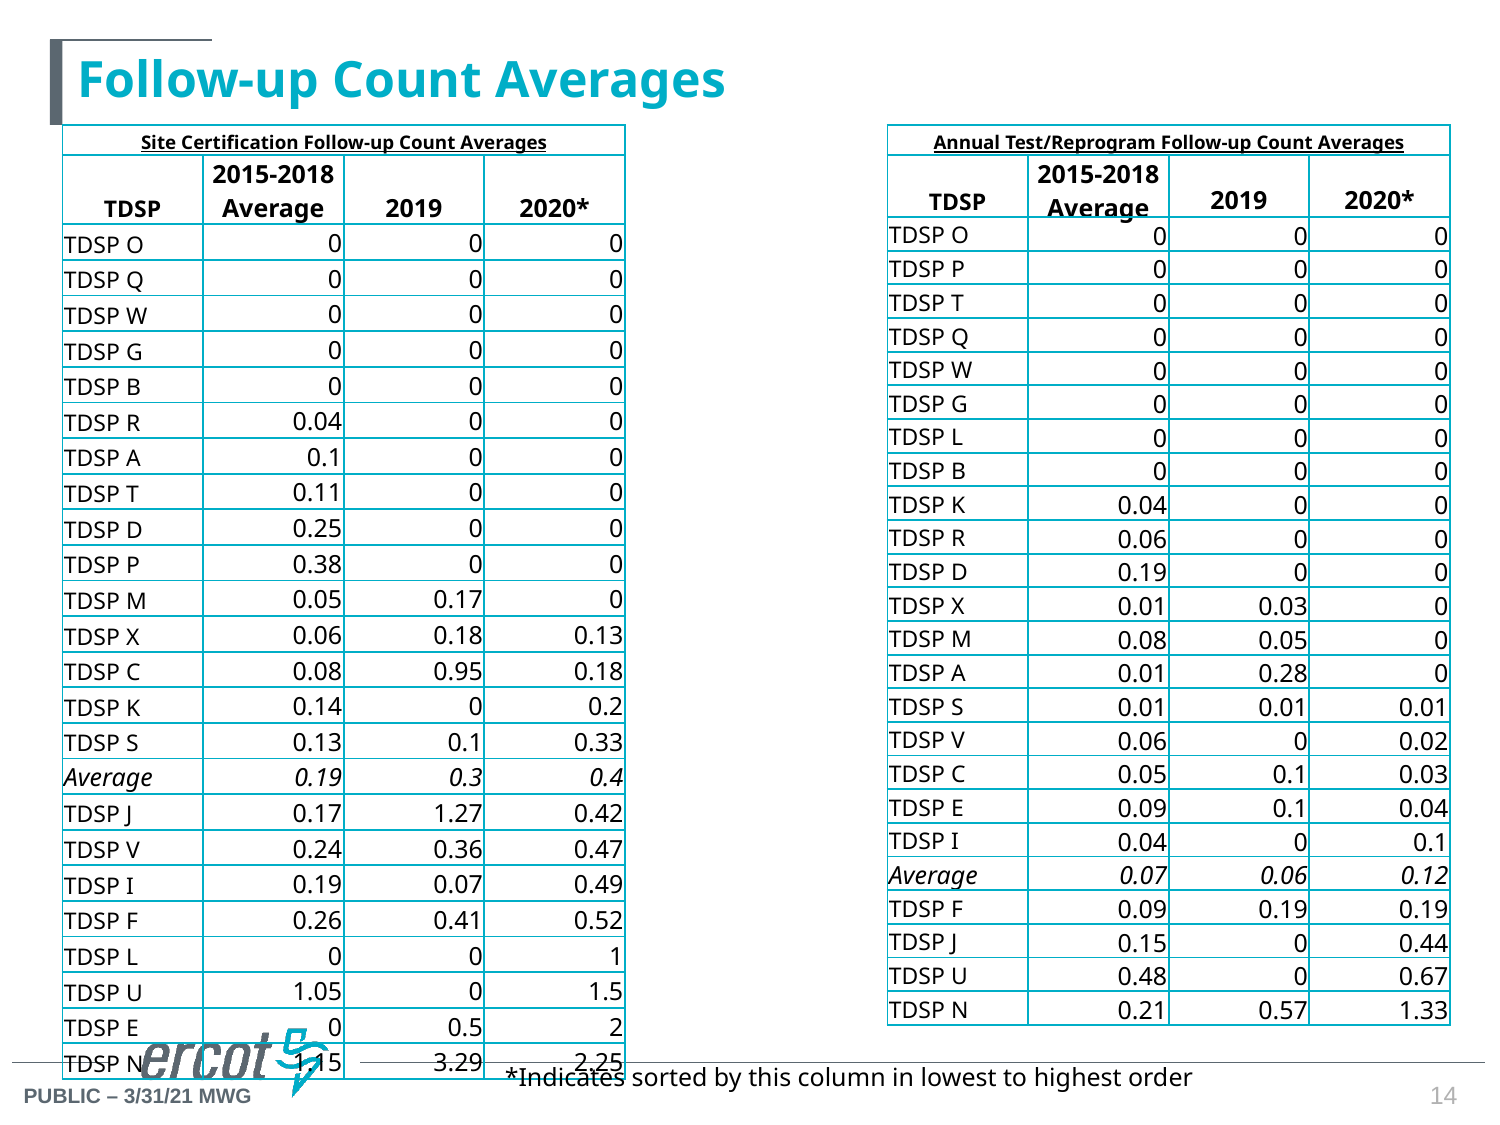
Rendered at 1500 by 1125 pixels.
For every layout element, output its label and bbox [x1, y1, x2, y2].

table_cell [1029, 252, 1168, 283]
table_cell [888, 386, 1027, 418]
table_cell [888, 790, 1027, 822]
table_cell [345, 156, 483, 223]
table_cell [345, 866, 483, 900]
table_cell [1029, 958, 1168, 990]
table_cell [485, 156, 624, 223]
table_cell [1170, 925, 1308, 957]
table_cell [345, 937, 483, 971]
table_cell [1170, 790, 1308, 822]
table_cell [1170, 521, 1308, 553]
table_cell [1029, 891, 1168, 923]
table_cell [888, 285, 1027, 317]
table_cell [204, 296, 343, 330]
table_cell [1170, 824, 1308, 856]
table_cell [1310, 555, 1449, 586]
table_cell [888, 756, 1027, 788]
table_cell [345, 475, 483, 508]
table_cell [1170, 156, 1308, 216]
table_cell [204, 368, 343, 402]
table_cell [345, 831, 483, 864]
table_cell [1170, 756, 1308, 788]
table_cell [888, 656, 1027, 687]
table_cell [204, 724, 343, 758]
table_cell [63, 546, 202, 580]
table_cell [204, 1044, 343, 1078]
table_cell [204, 866, 343, 900]
table_cell [1170, 588, 1308, 620]
table_cell [1310, 386, 1449, 418]
table_cell [345, 759, 483, 793]
table_cell [1310, 824, 1449, 856]
table_cell [204, 403, 343, 437]
table_cell [888, 689, 1027, 721]
table_cell [63, 795, 202, 829]
table_cell [485, 831, 624, 864]
table_cell [1029, 992, 1168, 1024]
table_cell [63, 617, 202, 651]
table_cell [345, 688, 483, 722]
table_cell [485, 439, 624, 473]
table_cell [485, 1009, 624, 1042]
table_cell [1029, 386, 1168, 418]
text_box [490, 1053, 1209, 1099]
table_cell [204, 617, 343, 651]
table_cell [888, 992, 1027, 1024]
table_cell [345, 724, 483, 758]
table_cell [485, 296, 624, 330]
table_cell [1170, 857, 1308, 889]
table_cell [485, 973, 624, 1007]
table_cell [63, 902, 202, 936]
table_cell [63, 225, 202, 259]
table_cell [1029, 319, 1168, 351]
table_cell [1310, 420, 1449, 452]
table_cell [63, 475, 202, 508]
table_cell [485, 937, 624, 971]
table_cell [345, 617, 483, 651]
table_cell [485, 617, 624, 651]
table_cell [1170, 891, 1308, 923]
table_cell [1310, 925, 1449, 957]
table_cell [1310, 656, 1449, 687]
table_cell [888, 622, 1027, 654]
table_cell [1310, 588, 1449, 620]
table_cell [63, 831, 202, 864]
table_cell [485, 581, 624, 615]
title [62, 39, 1450, 125]
table_cell [204, 439, 343, 473]
table_cell [888, 218, 1027, 250]
table_cell [63, 1044, 202, 1078]
table_cell [1170, 454, 1308, 485]
table_header [888, 126, 1449, 154]
table_cell [888, 487, 1027, 519]
table_cell [1310, 218, 1449, 250]
table_cell [345, 973, 483, 1007]
table_cell [204, 795, 343, 829]
table_cell [485, 688, 624, 722]
table_cell [204, 937, 343, 971]
table_cell [1170, 487, 1308, 519]
table_cell [63, 261, 202, 295]
table_cell [1310, 992, 1449, 1024]
table_cell [345, 368, 483, 402]
table_cell [1170, 622, 1308, 654]
table_cell [485, 225, 624, 259]
table_cell [204, 973, 343, 1007]
table_cell [204, 332, 343, 366]
table_cell [1310, 353, 1449, 384]
table_cell [1029, 521, 1168, 553]
table_cell [345, 296, 483, 330]
table_cell [485, 261, 624, 295]
table_cell [63, 688, 202, 722]
table_cell [485, 866, 624, 900]
table_cell [1170, 689, 1308, 721]
table_cell [1029, 487, 1168, 519]
table_cell [1170, 319, 1308, 351]
table_cell [1029, 689, 1168, 721]
table_cell [204, 225, 343, 259]
table_cell [1310, 156, 1449, 216]
table_cell [1170, 992, 1308, 1024]
table_cell [63, 653, 202, 686]
table_cell [63, 724, 202, 758]
table_cell [888, 857, 1027, 889]
table_cell [345, 403, 483, 437]
table_cell [888, 891, 1027, 923]
table_cell [345, 225, 483, 259]
slide_number [1400, 1076, 1488, 1113]
table_cell [888, 824, 1027, 856]
table_cell [888, 958, 1027, 990]
table_header [63, 126, 624, 154]
table_cell [485, 653, 624, 686]
table_cell [63, 510, 202, 544]
table_cell [345, 332, 483, 366]
table_cell [1310, 689, 1449, 721]
table_cell [345, 1044, 483, 1078]
table_cell [345, 653, 483, 686]
table_cell [1029, 723, 1168, 755]
table_cell [1310, 723, 1449, 755]
table_cell [1310, 319, 1449, 351]
table_cell [1170, 285, 1308, 317]
table_cell [888, 252, 1027, 283]
table_cell [1029, 588, 1168, 620]
table_cell [63, 937, 202, 971]
table_cell [485, 724, 624, 758]
table_cell [204, 261, 343, 295]
table_cell [204, 475, 343, 508]
table_cell [888, 925, 1027, 957]
table_cell [1170, 386, 1308, 418]
table_cell [63, 581, 202, 615]
table_cell [1310, 285, 1449, 317]
table_cell [888, 319, 1027, 351]
table_cell [888, 156, 1027, 216]
table_cell [1029, 756, 1168, 788]
table_cell [345, 1009, 483, 1042]
table_cell [1029, 857, 1168, 889]
table_cell [485, 759, 624, 793]
table_cell [63, 156, 202, 223]
table_cell [1310, 857, 1449, 889]
table_cell [63, 332, 202, 366]
table_cell [888, 521, 1027, 553]
table_cell [1029, 420, 1168, 452]
table_cell [63, 296, 202, 330]
table_cell [1029, 555, 1168, 586]
table_cell [485, 902, 624, 936]
table_cell [1029, 156, 1168, 216]
table_cell [485, 510, 624, 544]
table_cell [204, 581, 343, 615]
table_cell [63, 759, 202, 793]
picture [137, 1080, 332, 1100]
table_cell [1029, 622, 1168, 654]
table_cell [204, 1009, 343, 1042]
table_cell [1310, 487, 1449, 519]
table_cell [1029, 353, 1168, 384]
table_cell [485, 368, 624, 402]
table_cell [204, 510, 343, 544]
table_cell [1170, 723, 1308, 755]
table_cell [63, 1009, 202, 1042]
table_cell [63, 439, 202, 473]
table_cell [345, 510, 483, 544]
table_cell [204, 902, 343, 936]
table_cell [345, 261, 483, 295]
table_cell [1029, 454, 1168, 485]
table_cell [345, 439, 483, 473]
table_cell [1310, 454, 1449, 485]
table_cell [888, 353, 1027, 384]
table_cell [485, 795, 624, 829]
table_cell [1310, 790, 1449, 822]
table_cell [1170, 656, 1308, 687]
table_cell [888, 588, 1027, 620]
table_cell [485, 546, 624, 580]
table_cell [1170, 218, 1308, 250]
table_cell [1029, 925, 1168, 957]
table_cell [1029, 824, 1168, 856]
table_cell [1029, 218, 1168, 250]
table_cell [485, 1044, 624, 1078]
table_cell [1029, 790, 1168, 822]
table_cell [888, 420, 1027, 452]
table_cell [1310, 958, 1449, 990]
table_cell [1310, 622, 1449, 654]
table_cell [204, 156, 343, 223]
table_cell [485, 403, 624, 437]
table_cell [63, 403, 202, 437]
table_cell [888, 723, 1027, 755]
table_cell [204, 688, 343, 722]
table_cell [63, 368, 202, 402]
table_cell [63, 866, 202, 900]
table_cell [1170, 420, 1308, 452]
table_cell [204, 831, 343, 864]
table_cell [204, 653, 343, 686]
table_cell [63, 973, 202, 1007]
table_cell [1170, 353, 1308, 384]
table_cell [1029, 656, 1168, 687]
table_cell [1170, 252, 1308, 283]
table_cell [1310, 252, 1449, 283]
table_cell [1310, 756, 1449, 788]
table_cell [345, 546, 483, 580]
table_cell [485, 475, 624, 508]
table_cell [888, 454, 1027, 485]
table_cell [345, 795, 483, 829]
table_cell [888, 555, 1027, 586]
table_cell [1029, 285, 1168, 317]
table_cell [1170, 958, 1308, 990]
table_cell [204, 546, 343, 580]
table_cell [345, 902, 483, 936]
table_cell [345, 581, 483, 615]
table_cell [1310, 521, 1449, 553]
table_cell [1170, 555, 1308, 586]
table_cell [204, 759, 343, 793]
table_cell [1310, 891, 1449, 923]
table_cell [485, 332, 624, 366]
